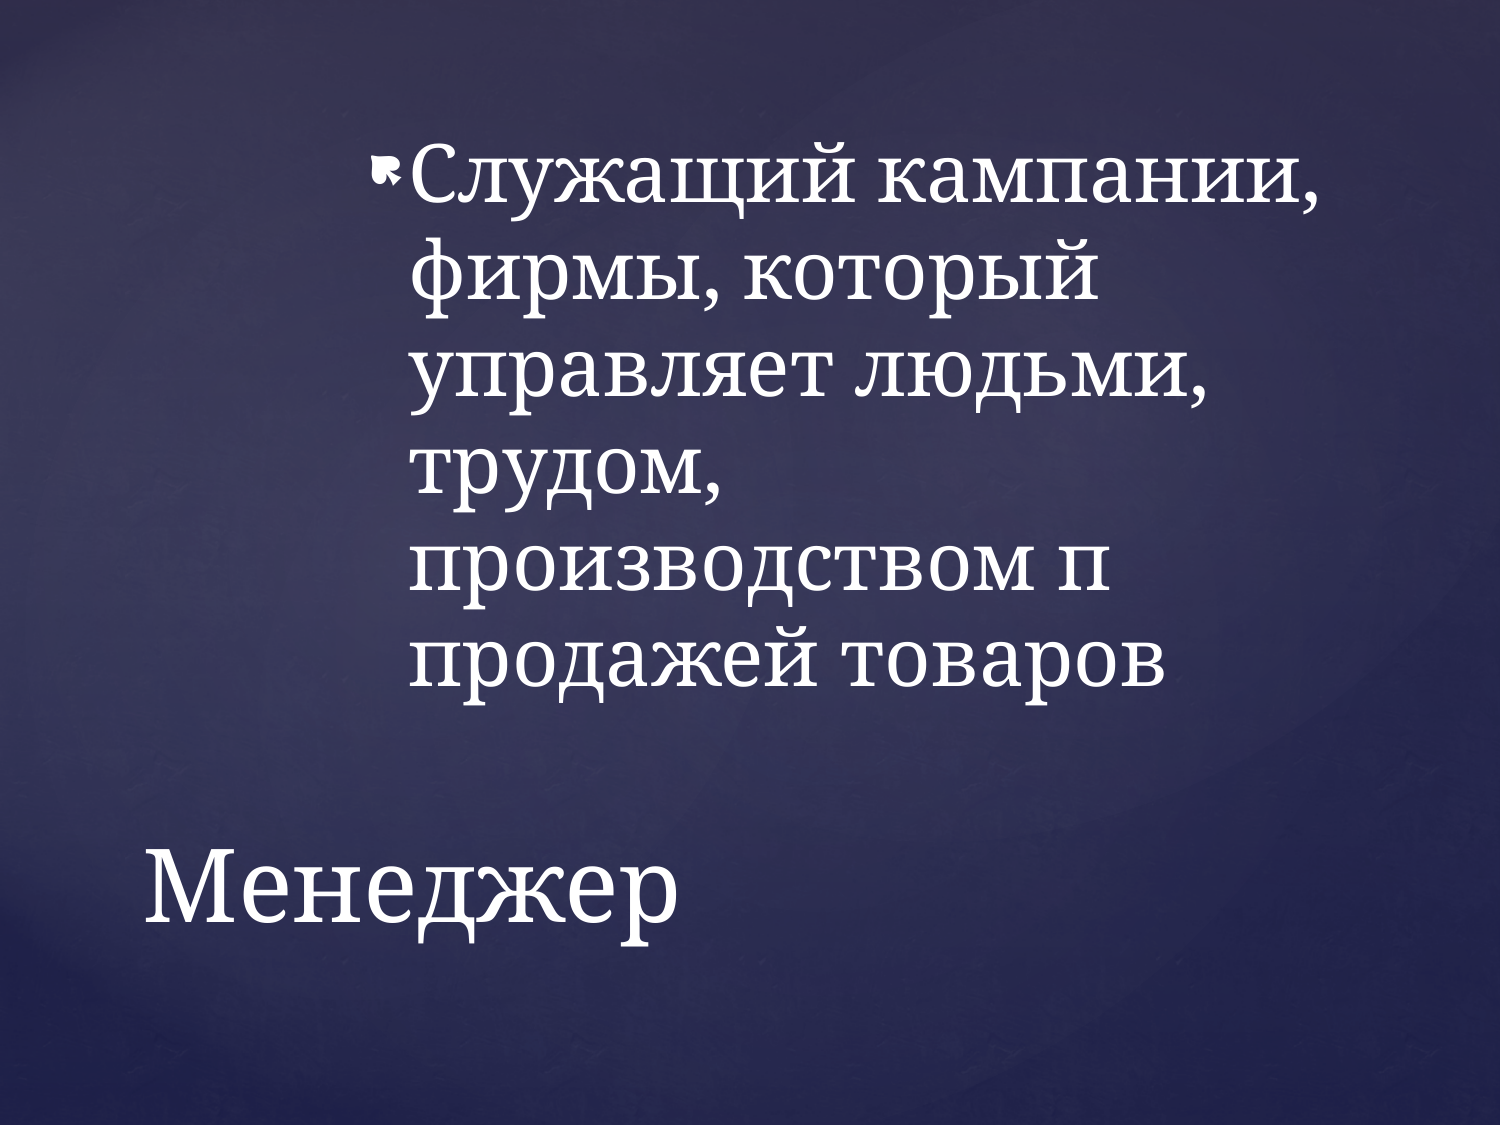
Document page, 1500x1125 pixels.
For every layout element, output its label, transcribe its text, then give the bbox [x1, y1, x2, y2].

title Менеджер [127, 800, 1365, 950]
list Служащий кампании, фирмы, который управляет людьми, трудом, производством п продажей товаров [350, 112, 1350, 713]
